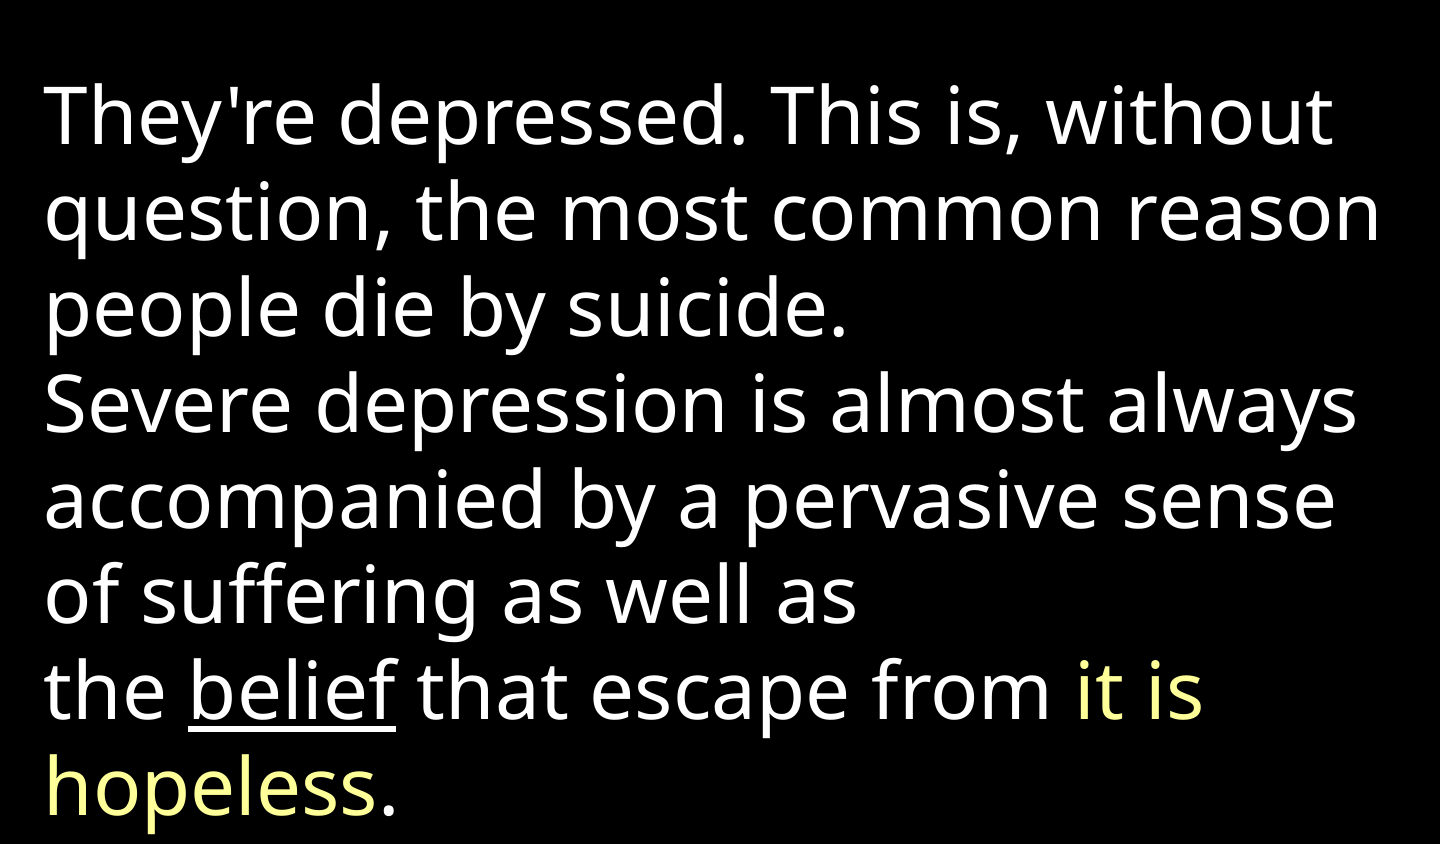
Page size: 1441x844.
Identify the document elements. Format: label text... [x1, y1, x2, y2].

subtitle They're depressed. This is, without question, the most common reason people die by suicide. Severe depression is almost always accompanied by a pervasive sense of suffering as well as the belief that escape from it is hopeless. [32, 59, 1408, 844]
